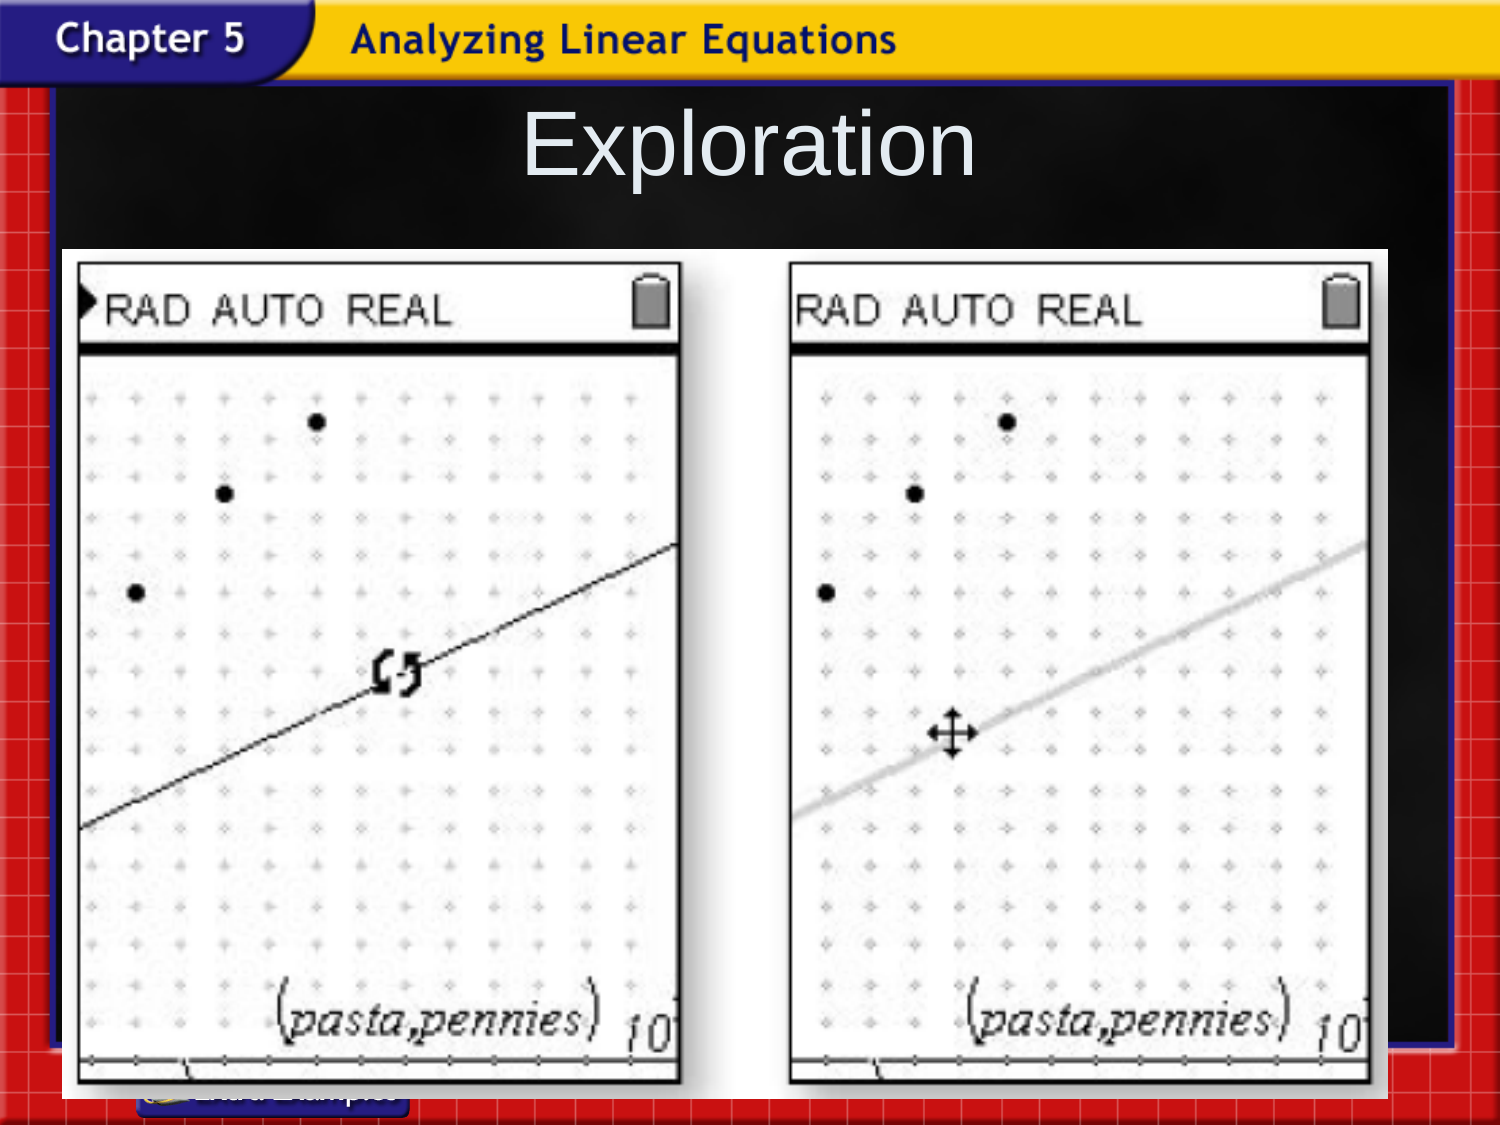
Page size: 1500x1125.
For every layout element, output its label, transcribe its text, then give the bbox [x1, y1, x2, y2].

picture [0, 0, 1500, 1125]
title Exploration [74, 44, 1426, 233]
